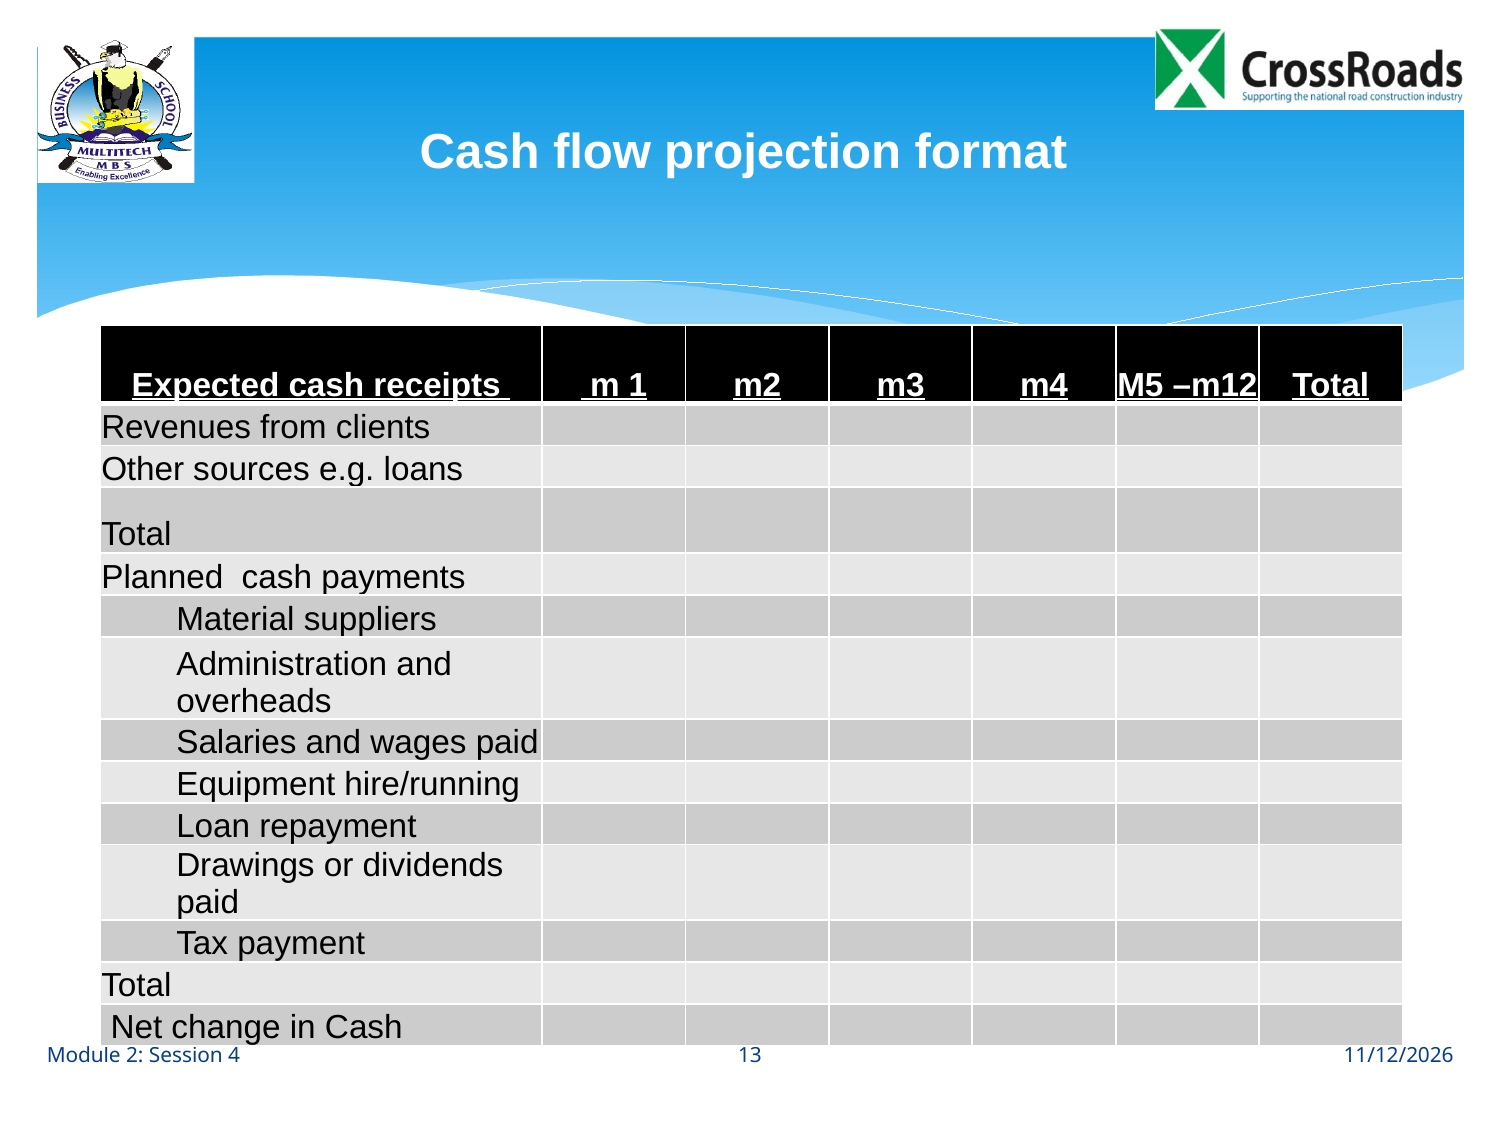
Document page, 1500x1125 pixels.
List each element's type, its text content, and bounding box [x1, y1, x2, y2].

table_cell [543, 963, 685, 1003]
table_cell [543, 554, 685, 594]
table_cell Administration and overheads [101, 638, 541, 718]
table_cell [1117, 638, 1258, 718]
table_cell [1260, 963, 1402, 1003]
table_cell [1260, 446, 1402, 486]
table_cell Loan repayment [101, 804, 541, 844]
table_cell [1260, 488, 1402, 552]
table_cell [973, 1005, 1115, 1025]
table_cell [1117, 921, 1258, 961]
table_cell [686, 845, 828, 919]
table_cell [973, 638, 1115, 718]
table_cell [973, 845, 1115, 919]
table_cell [1117, 720, 1258, 760]
table_cell Revenues from clients [101, 406, 541, 445]
footer Module 2: Session 4 [31, 1025, 653, 1086]
table_cell [1260, 596, 1402, 636]
table_cell [686, 1005, 828, 1025]
table_cell [973, 804, 1115, 844]
table_cell [686, 596, 828, 636]
table_header m 1 [543, 326, 685, 401]
table_cell [830, 963, 971, 1003]
table_cell [1117, 804, 1258, 844]
table_header m4 [973, 326, 1115, 401]
table_cell [1260, 845, 1402, 919]
table_cell [830, 406, 971, 445]
table_cell [686, 638, 828, 718]
table_cell [686, 762, 828, 802]
table_cell [830, 488, 971, 552]
table_cell [1260, 406, 1402, 445]
table_cell [543, 488, 685, 552]
table_cell [686, 921, 828, 961]
table_cell Salaries and wages paid [101, 720, 541, 760]
table_cell [973, 406, 1115, 445]
table_cell [973, 921, 1115, 961]
table_cell [686, 554, 828, 594]
table_cell [543, 720, 685, 760]
table_cell [830, 921, 971, 961]
table_cell [830, 596, 971, 636]
table_cell [973, 596, 1115, 636]
table_cell Tax payment [101, 921, 541, 961]
table_cell [1117, 406, 1258, 445]
table_cell [830, 446, 971, 486]
table_header m3 [830, 326, 971, 401]
table_cell [1260, 921, 1402, 961]
table_cell [686, 963, 828, 1003]
table_cell [686, 488, 828, 552]
table_cell [686, 804, 828, 844]
table_cell [830, 804, 971, 844]
table_cell [1260, 1005, 1402, 1025]
table_cell [830, 638, 971, 718]
table_cell [1117, 596, 1258, 636]
table_cell [1260, 762, 1402, 802]
picture [1155, 27, 1464, 110]
table_cell [543, 804, 685, 844]
table_cell [543, 762, 685, 802]
table_cell [830, 845, 971, 919]
table_cell [830, 1005, 971, 1045]
table_cell Other sources e.g. loans [101, 446, 541, 486]
table_cell [543, 845, 685, 919]
slide_number 13 [654, 1025, 846, 1086]
table_cell [686, 446, 828, 486]
table_cell Planned cash payments [101, 554, 541, 594]
table_cell [1260, 804, 1402, 844]
table_header M5 –m12 [1117, 326, 1258, 401]
table_cell [1117, 845, 1258, 919]
table_cell [1117, 1005, 1258, 1025]
table_cell [686, 406, 828, 445]
table_cell [973, 762, 1115, 802]
table_cell Net change in Cash [101, 1005, 541, 1025]
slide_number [847, 1025, 1469, 1086]
table_cell [973, 720, 1115, 760]
table_cell [1117, 762, 1258, 802]
table_header Expected cash receipts [101, 326, 541, 401]
table_cell [1260, 720, 1402, 760]
table_cell Total [101, 963, 541, 1003]
title Cash flow projection format [75, 55, 1425, 261]
table_cell Material suppliers [101, 596, 541, 636]
table_cell [543, 921, 685, 961]
table_cell [686, 720, 828, 760]
table_cell [830, 554, 971, 594]
table_header m2 [686, 326, 828, 401]
table_cell [973, 446, 1115, 486]
table_cell Equipment hire/running [101, 762, 541, 802]
table_cell [1117, 488, 1258, 552]
table_cell [973, 963, 1115, 1003]
table_cell [543, 406, 685, 445]
table_cell [543, 638, 685, 718]
table_cell [830, 720, 971, 760]
table_cell [543, 446, 685, 486]
table_cell [830, 762, 971, 802]
table_cell [973, 488, 1115, 552]
table_cell [1117, 446, 1258, 486]
table_header Total [1260, 326, 1402, 401]
table_cell Drawings or dividends paid [101, 845, 541, 919]
table_cell [1260, 554, 1402, 594]
table_cell Total [101, 488, 541, 552]
table_cell [1260, 638, 1402, 718]
table_cell [1117, 554, 1258, 594]
table_cell [1117, 963, 1258, 1003]
table_cell [543, 1005, 685, 1045]
table_cell [973, 554, 1115, 594]
table_cell [543, 596, 685, 636]
